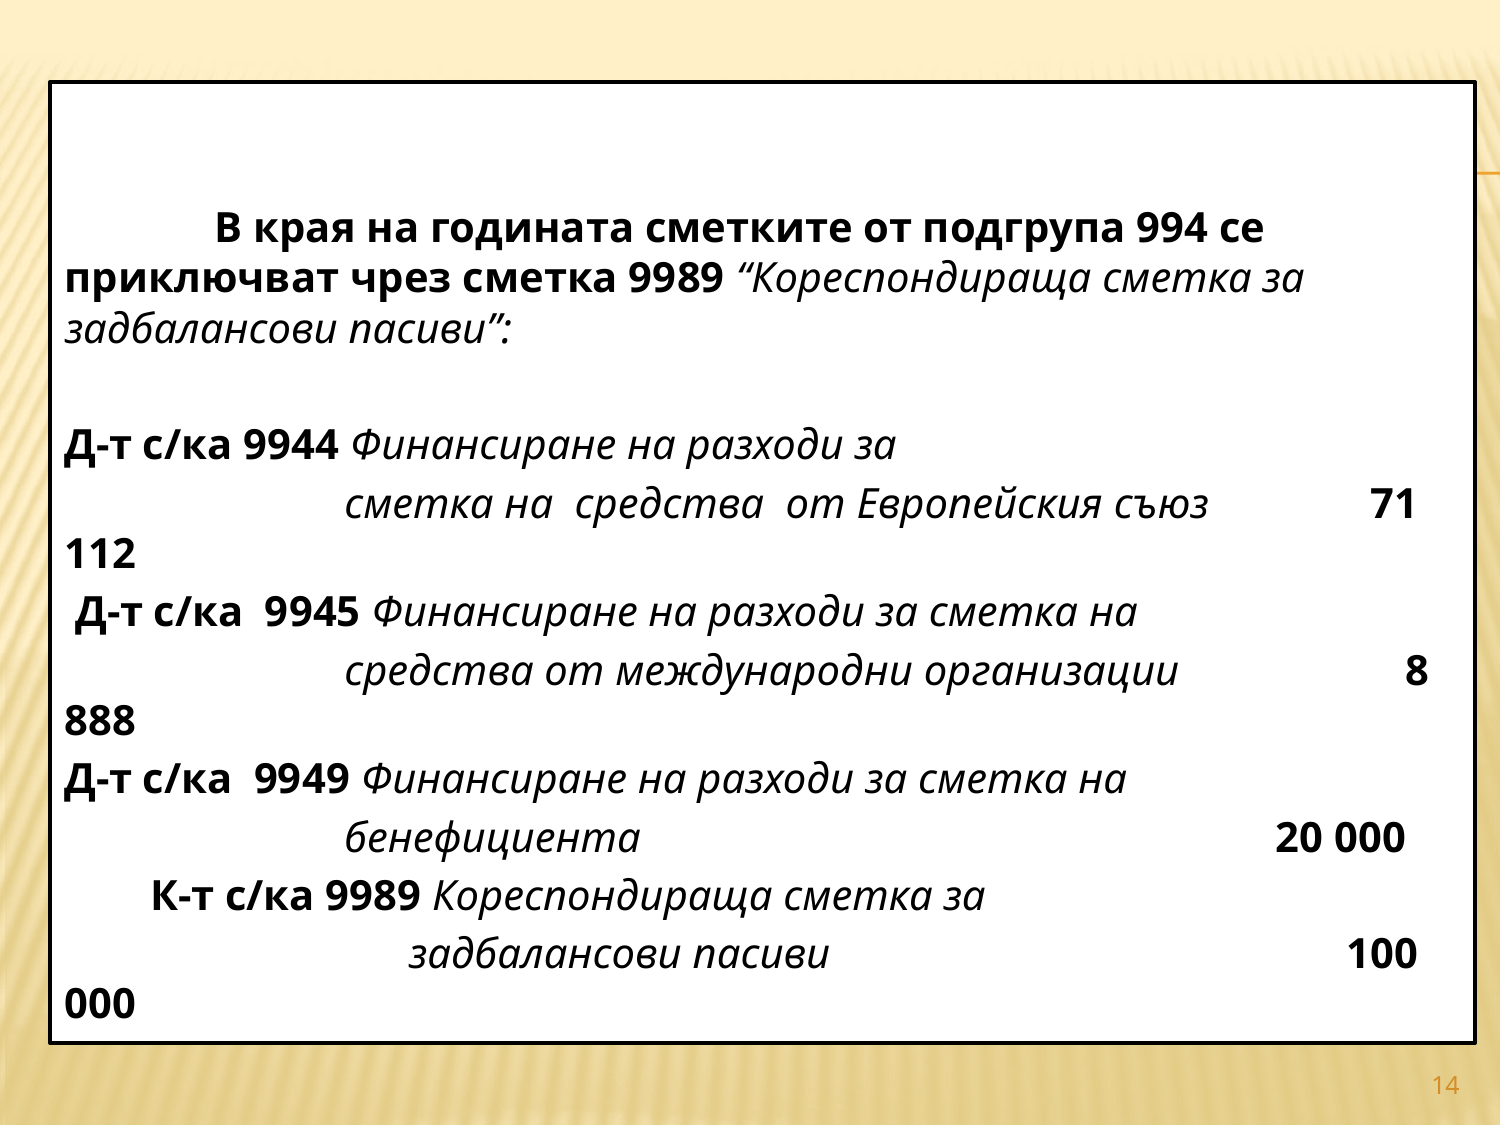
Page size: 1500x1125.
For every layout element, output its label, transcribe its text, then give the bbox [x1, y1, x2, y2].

slide_number 14 [1350, 1061, 1475, 1103]
list В края на годината сметките от подгрупа 994 се приключват чрез сметка 9989 “Кореспондираща сметка за задбалансови пасиви”: Д-т с/ка 9944 Финансиране на разходи за сметка на средства от Европейския съюз 71 112 Д-т с/ка 9945 Финансиране на разходи за сметка на средства от международни организации 8 888 Д-т с/ка 9949 Финансиране на разходи за сметка на бенефициента 20 000 К-т с/ка 9989 Кореспондираща сметка за задбалансови пасиви 100 000 [48, 80, 1477, 1045]
